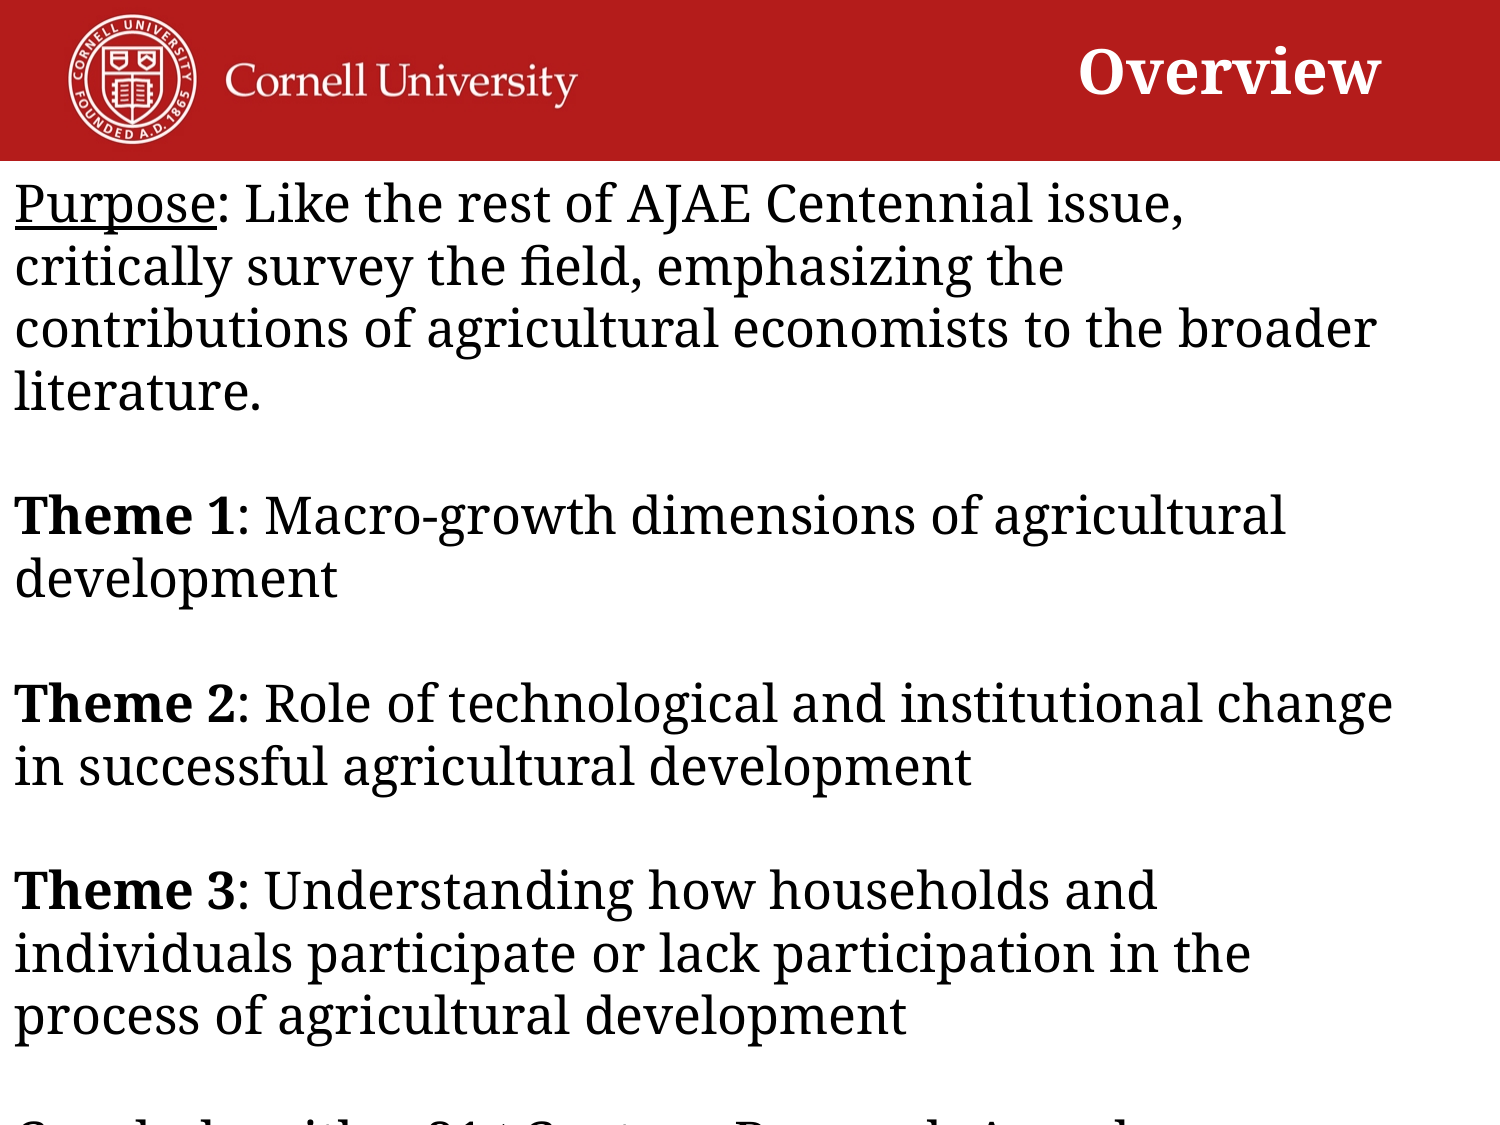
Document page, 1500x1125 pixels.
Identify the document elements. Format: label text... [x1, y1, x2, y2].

text_box Purpose: Like the rest of AJAE Centennial issue, critically survey the field, emphasizing the contributions of agricultural economists to the broader literature. Theme 1: Macro-growth dimensions of agricultural development Theme 2: Role of technological and institutional change in successful agricultural development Theme 3: Understanding how households and individuals participate or lack participation in the process of agricultural development Conclude with a 21st Century Research Agenda [0, 169, 1425, 1125]
text_box [37, 362, 1438, 429]
picture [0, 0, 1500, 162]
